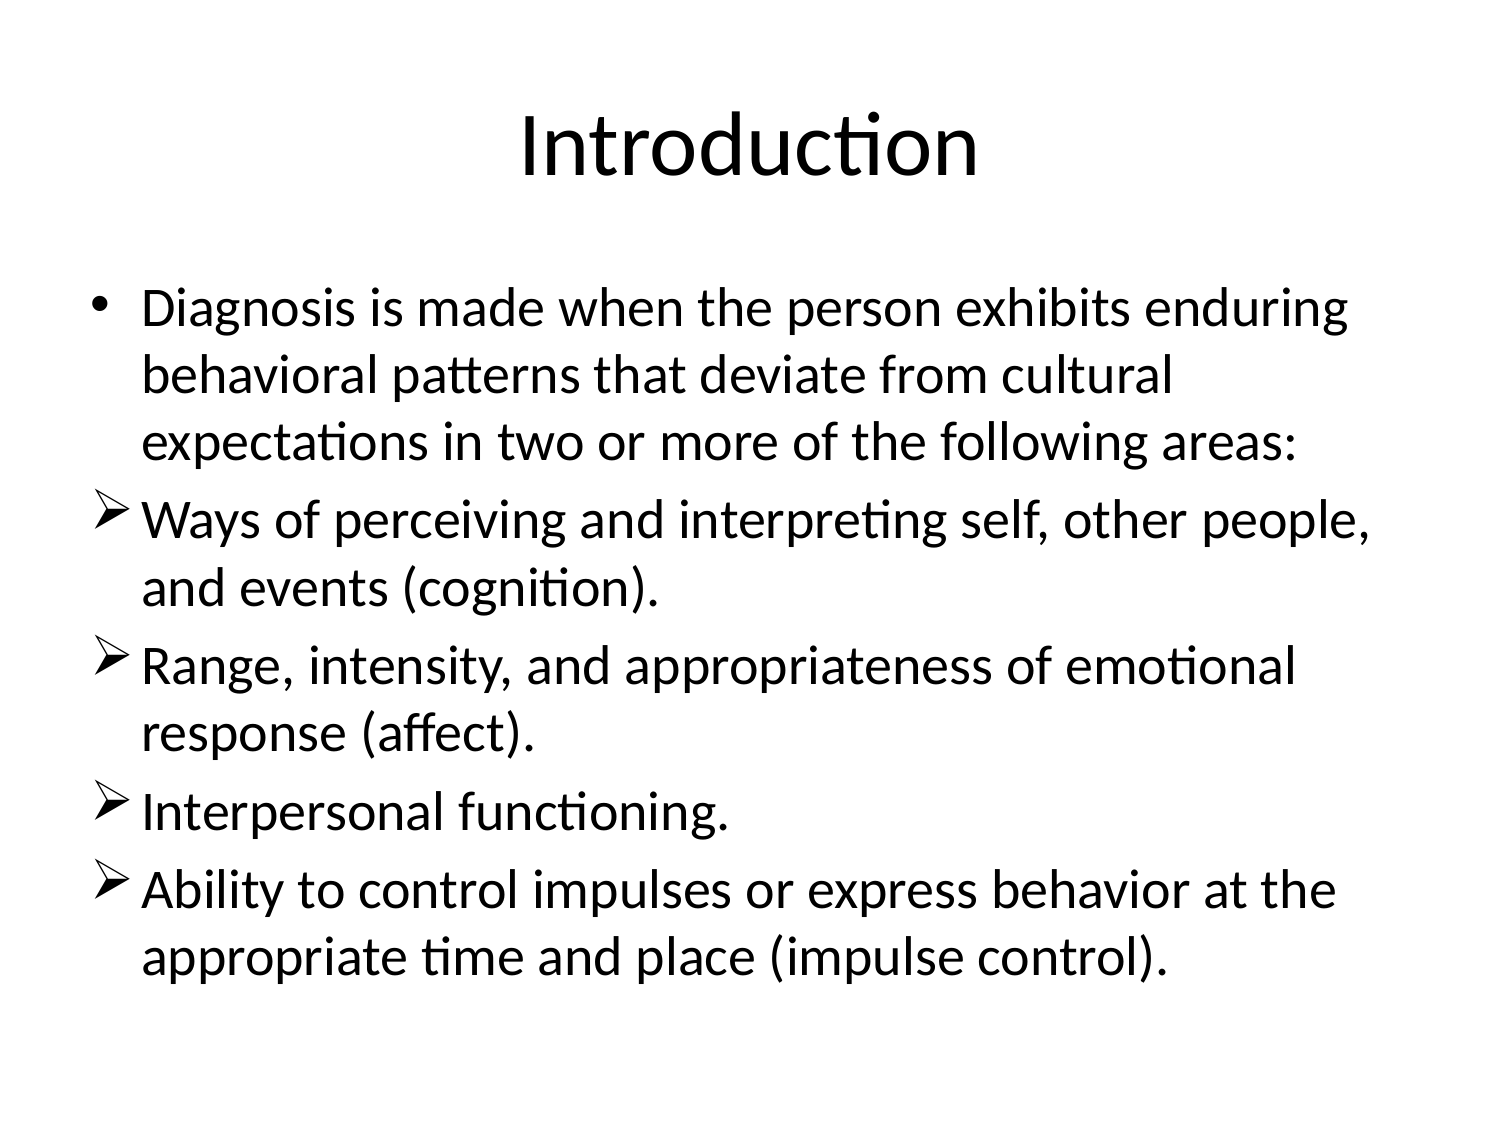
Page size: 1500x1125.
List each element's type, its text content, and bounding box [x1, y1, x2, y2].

list Diagnosis is made when the person exhibits enduring behavioral patterns that deviate from cultural expectations in two or more of the following areas: Ways of perceiving and interpreting self, other people, and events (cognition). Range, intensity, and appropriateness of emotional response (affect). Interpersonal functioning. Ability to control impulses or express behavior at the appropriate time and place (impulse control). [75, 262, 1425, 1005]
title Introduction [75, 45, 1425, 233]
